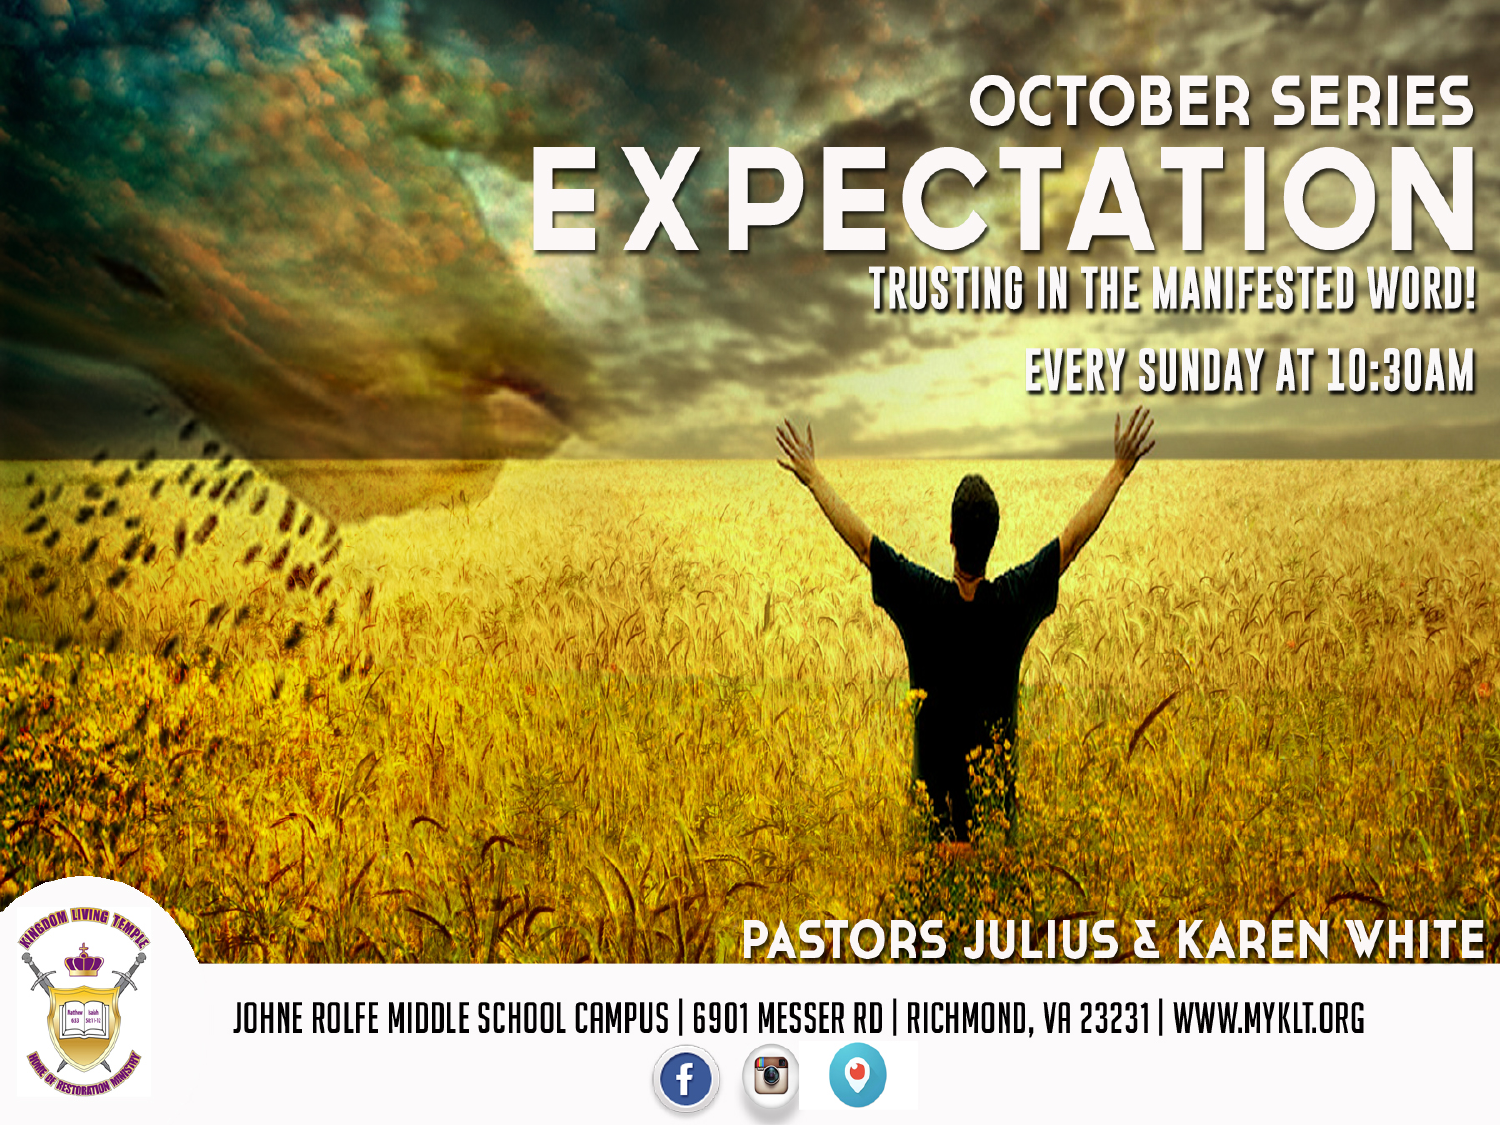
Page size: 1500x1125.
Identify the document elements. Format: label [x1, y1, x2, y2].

list [0, 0, 1500, 1125]
